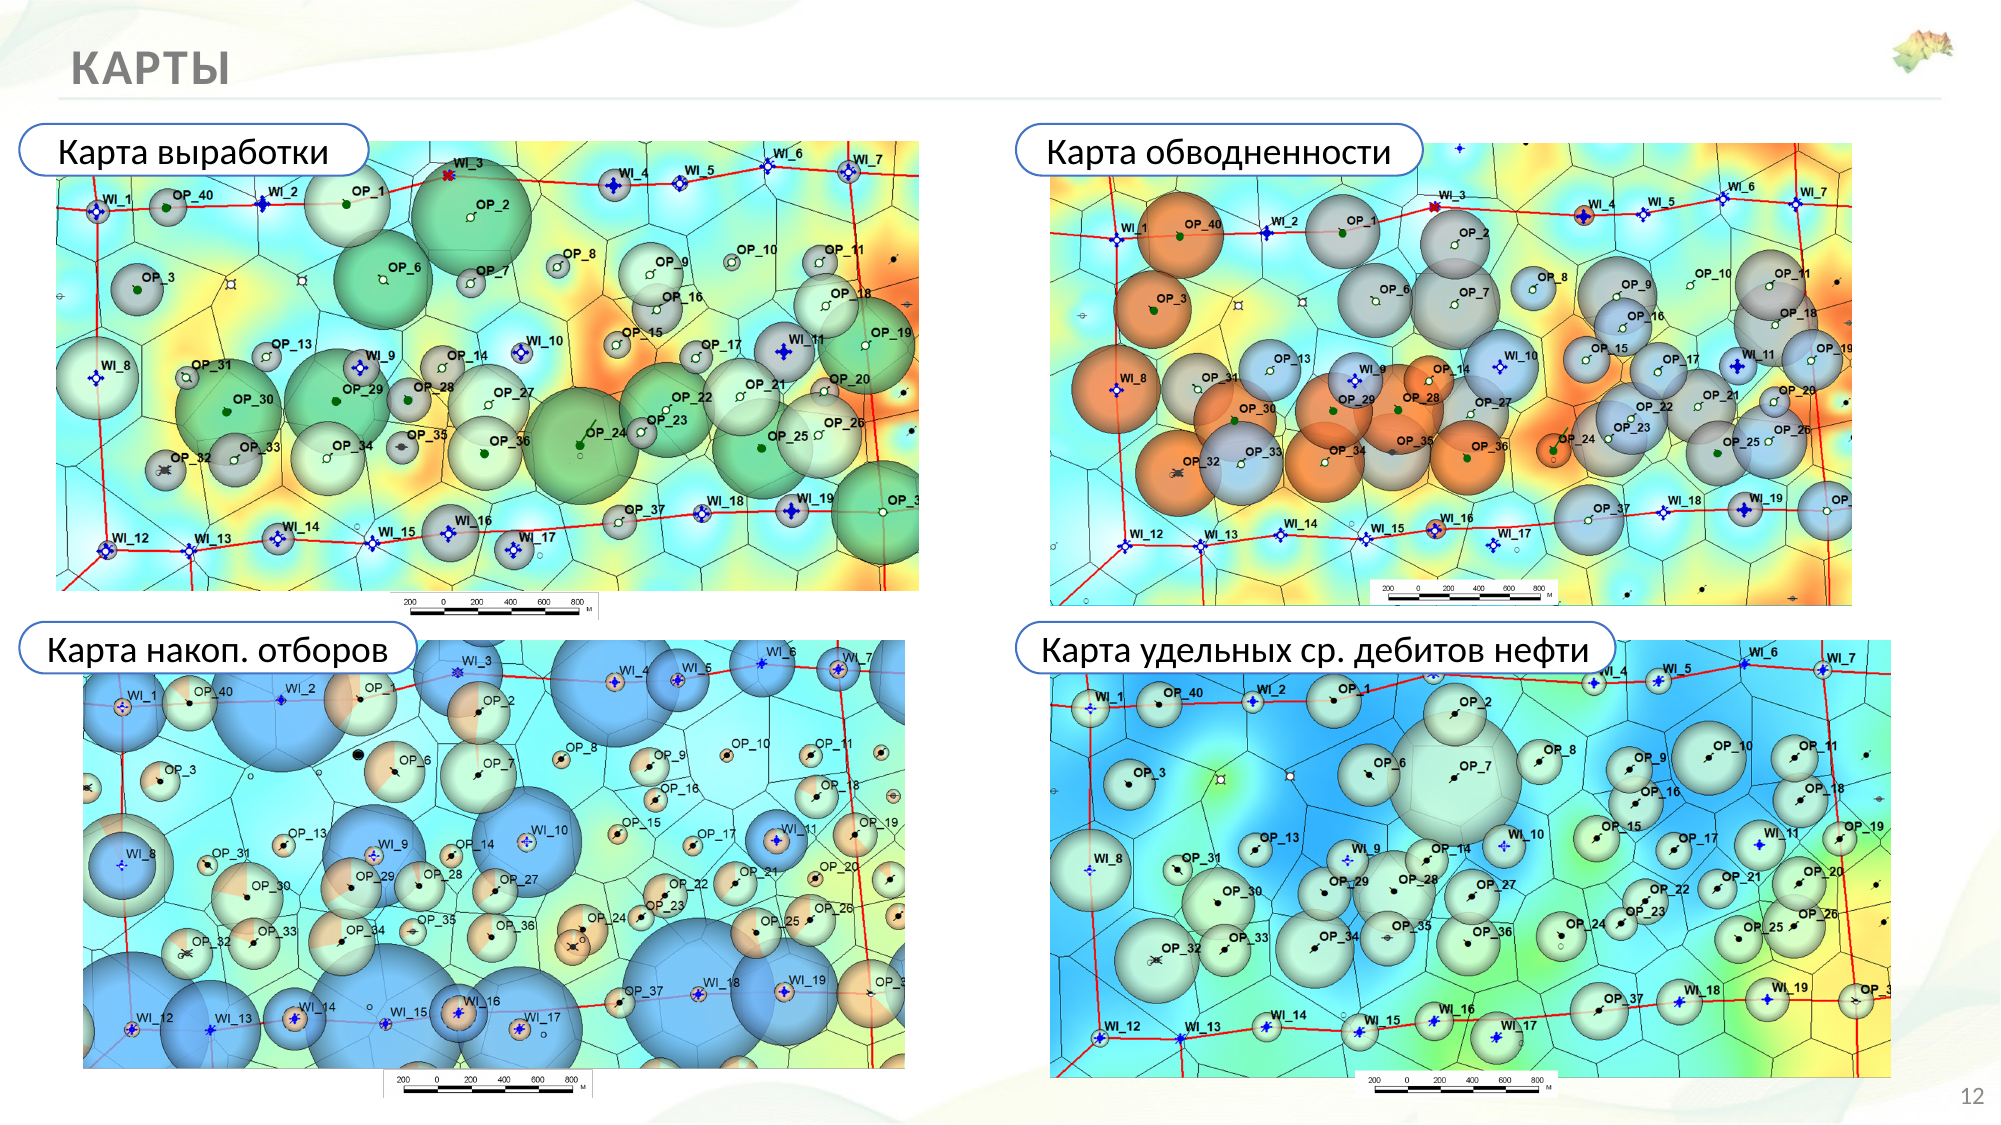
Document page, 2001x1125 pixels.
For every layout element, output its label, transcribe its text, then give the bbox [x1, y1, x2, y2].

text_box Карта накоп. отборов [18, 620, 417, 675]
text_box Карты [56, 27, 1882, 97]
text_box Карта удельных ср. дебитов нефти [1014, 620, 1616, 675]
slide_number 12 [1550, 1065, 2000, 1125]
text_box Карта выработки [18, 122, 369, 177]
picture [0, 0, 2001, 1125]
text_box Карта обводненности [1014, 122, 1424, 177]
